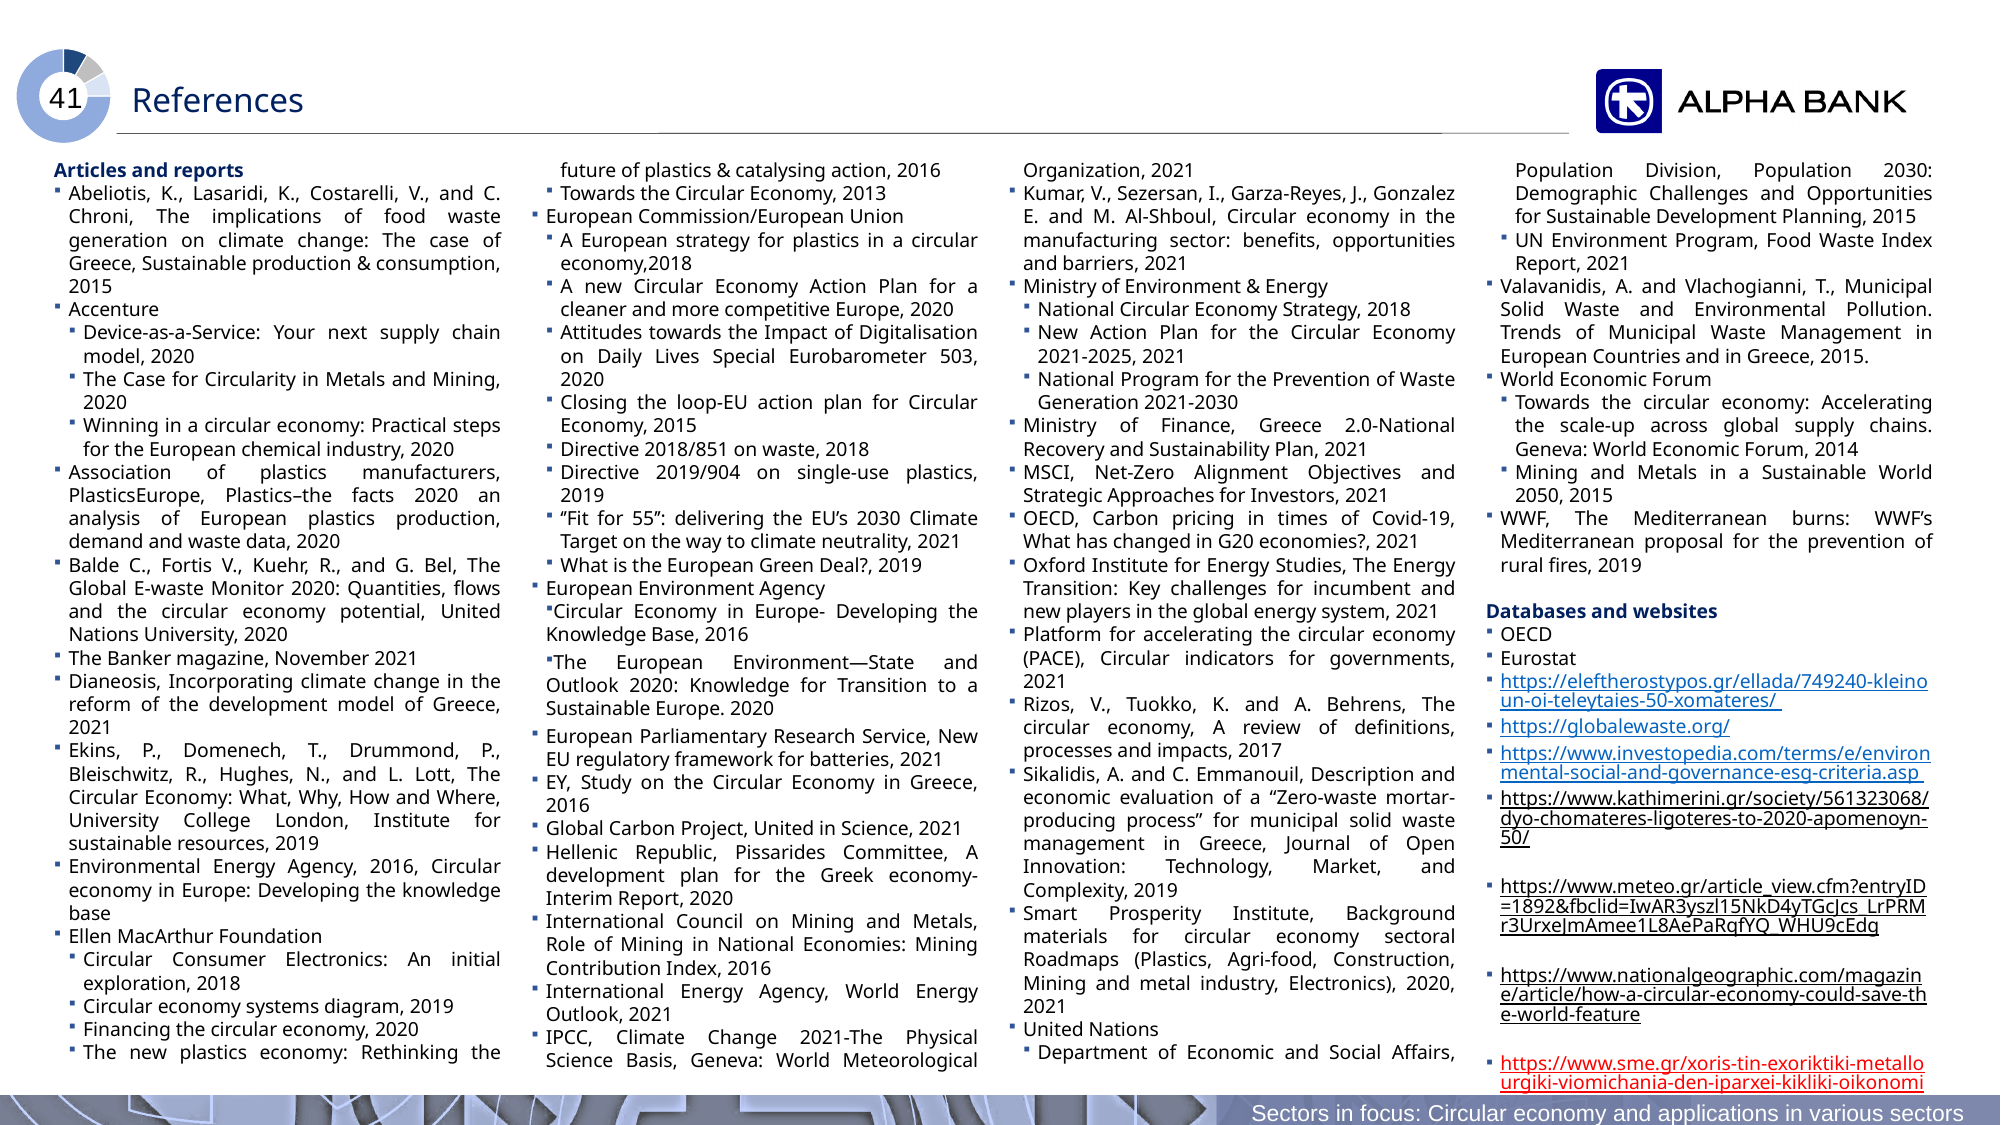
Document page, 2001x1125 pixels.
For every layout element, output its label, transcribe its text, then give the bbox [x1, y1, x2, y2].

picture [1596, 69, 1907, 134]
text_box Articles and reports Abeliotis, K., Lasaridi, K., Costarelli, V., and C. Chroni, The implications of food waste generation on climate change: The case of Greece, Sustainable production & consumption, 2015 Accenture Device-as-a-Service: Your next supply chain model, 2020 The Case for Circularity in Metals and Mining, 2020 Winning in a circular economy: Practical steps for the European chemical industry, 2020 Association of plastics manufacturers, PlasticsEurope, Plastics–the facts 2020 an analysis of European plastics production, demand and waste data, 2020 Balde C., Fortis V., Kuehr, R., and G. Bel, The Global E-waste Monitor 2020: Quantities, flows and the circular economy potential, United Nations University, 2020 The Banker magazine, November 2021 Dianeosis, Incorporating climate change in the reform of the development model of Greece, 2021 Ekins, P., Domenech, T., Drummond, P., Bleischwitz, R., Hughes, N., and L. Lott, The Circular Economy: What, Why, How and Where, University College London, Institute for sustainable resources, 2019 Environmental Energy Agency, 2016, Circular economy in Europe: Developing the knowledge base Ellen MacArthur Foundation Circular Consumer Electronics: An initial exploration, 2018 Circular economy systems diagram, 2019 Financing the circular economy, 2020 The new plastics economy: Rethinking the future of plastics & catalysing action, 2016 Towards the Circular Economy, 2013 European Commission/European Union A European strategy for plastics in a circular economy,2018 A new Circular Economy Action Plan for a cleaner and more competitive Europe, 2020 Attitudes towards the Impact of Digitalisation on Daily Lives Special Eurobarometer 503, 2020 Closing the loop-EU action plan for Circular Economy, 2015 Directive 2018/851 on waste, 2018 Directive 2019/904 on single-use plastics, 2019 ‘’Fit for 55’’: delivering the EU’s 2030 Climate Target on the way to climate neutrality, 2021 What is the European Green Deal?, 2019 European Environment Agency Circular Economy in Europe- Developing the Knowledge Base, 2016 The European Environment—State and Outlook 2020: Knowledge for Transition to a Sustainable Europe. 2020 European Parliamentary Research Service, New EU regulatory framework for batteries, 2021 EY, Study on the Circular Economy in Greece, 2016 Global Carbon Project, United in Science, 2021 Hellenic Republic, Pissarides Committee, A development plan for the Greek economy-Interim Report, 2020 International Council on Mining and Metals, Role of Mining in National Economies: Mining Contribution Index, 2016 International Energy Agency, World Energy Outlook, 2021 IPCC, Climate Change 2021-The Physical Science Basis, Geneva: World Meteorological Organization, 2021 Kumar, V., Sezersan, I., Garza-Reyes, J., Gonzalez E. and M. Al-Shboul, Circular economy in the manufacturing sector: benefits, opportunities and barriers, 2021 Ministry of Environment & Energy National Circular Economy Strategy, 2018 New Action Plan for the Circular Economy 2021-2025, 2021 National Program for the Prevention of Waste Generation 2021-2030 Ministry of Finance, Greece 2.0-National Recovery and Sustainability Plan, 2021 MSCI, Net-Zero Alignment Objectives and Strategic Approaches for Investors, 2021 OECD, Carbon pricing in times of Covid-19, What has changed in G20 economies?, 2021 Oxford Institute for Energy Studies, The Energy Transition: Key challenges for incumbent and new players in the global energy system, 2021 Platform for accelerating the circular economy (PACE), Circular indicators for governments, 2021 Rizos, V., Tuokko, K. and A. Behrens, The circular economy, A review of definitions, processes and impacts, 2017 Sikalidis, A. and C. Emmanouil, Description and economic evaluation of a “Zero-waste mortar-producing process” for municipal solid waste management in Greece, Journal of Open Innovation: Technology, Market, and Complexity, 2019 Smart Prosperity Institute, Background materials for circular economy sectoral Roadmaps (Plastics, Agri-food, Construction, Mining and metal industry, Electronics), 2020, 2021 United Nations Department of Economic and Social Affairs, Population Division, Population 2030: Demographic Challenges and Opportunities for Sustainable Development Planning, 2015 UN Environment Program, Food Waste Index Report, 2021 Valavanidis, A. and Vlachogianni, T., Municipal Solid Waste and Environmental Pollution. Trends of Municipal Waste Management in European Countries and in Greece, 2015. World Economic Forum Towards the circular economy: Accelerating the scale-up across global supply chains. Geneva: World Economic Forum, 2014 Mining and Metals in a Sustainable World 2050, 2015 WWF, The Mediterranean burns: WWF’s Mediterranean proposal for the prevention of rural fires, 2019 Databases and websites OECD Eurostat https://eleftherostypos.gr/ellada/749240-kleinoun-oi-teleytaies-50-xomateres/ https://globalewaste.org/ https://www.investopedia.com/terms/e/environmental-social-and-governance-esg-criteria.asp https://www.kathimerini.gr/society/561323068/dyo-chomateres-ligoteres-to-2020-apomenoyn-50/ https://www.meteo.gr/article_view.cfm?entryID=1892&fbclid=IwAR3yszl15NkD4yTGcJcs_LrPRMr3UrxeJmAmee1L8AePaRqfYQ_WHU9cEdg https://www.nationalgeographic.com/magazine/article/how-a-circular-economy-could-save-the-world-feature https://www.sme.gr/xoris-tin-exoriktiki-metallourgiki-viomichania-den-iparxei-kikliki-oikonomia/ www.statista.com https://www.weforum.org/agenda/2019/01/how-a-circular-approach-can-turn-e-waste-into-a-golden-opportunity/ https://www.wtert.net/paper/3827/Current-State-of-Waste-Management-in-Greece.html [38, 150, 1949, 1086]
title References [117, 69, 1596, 134]
chart [10, 48, 117, 155]
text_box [0, 1095, 2000, 1125]
